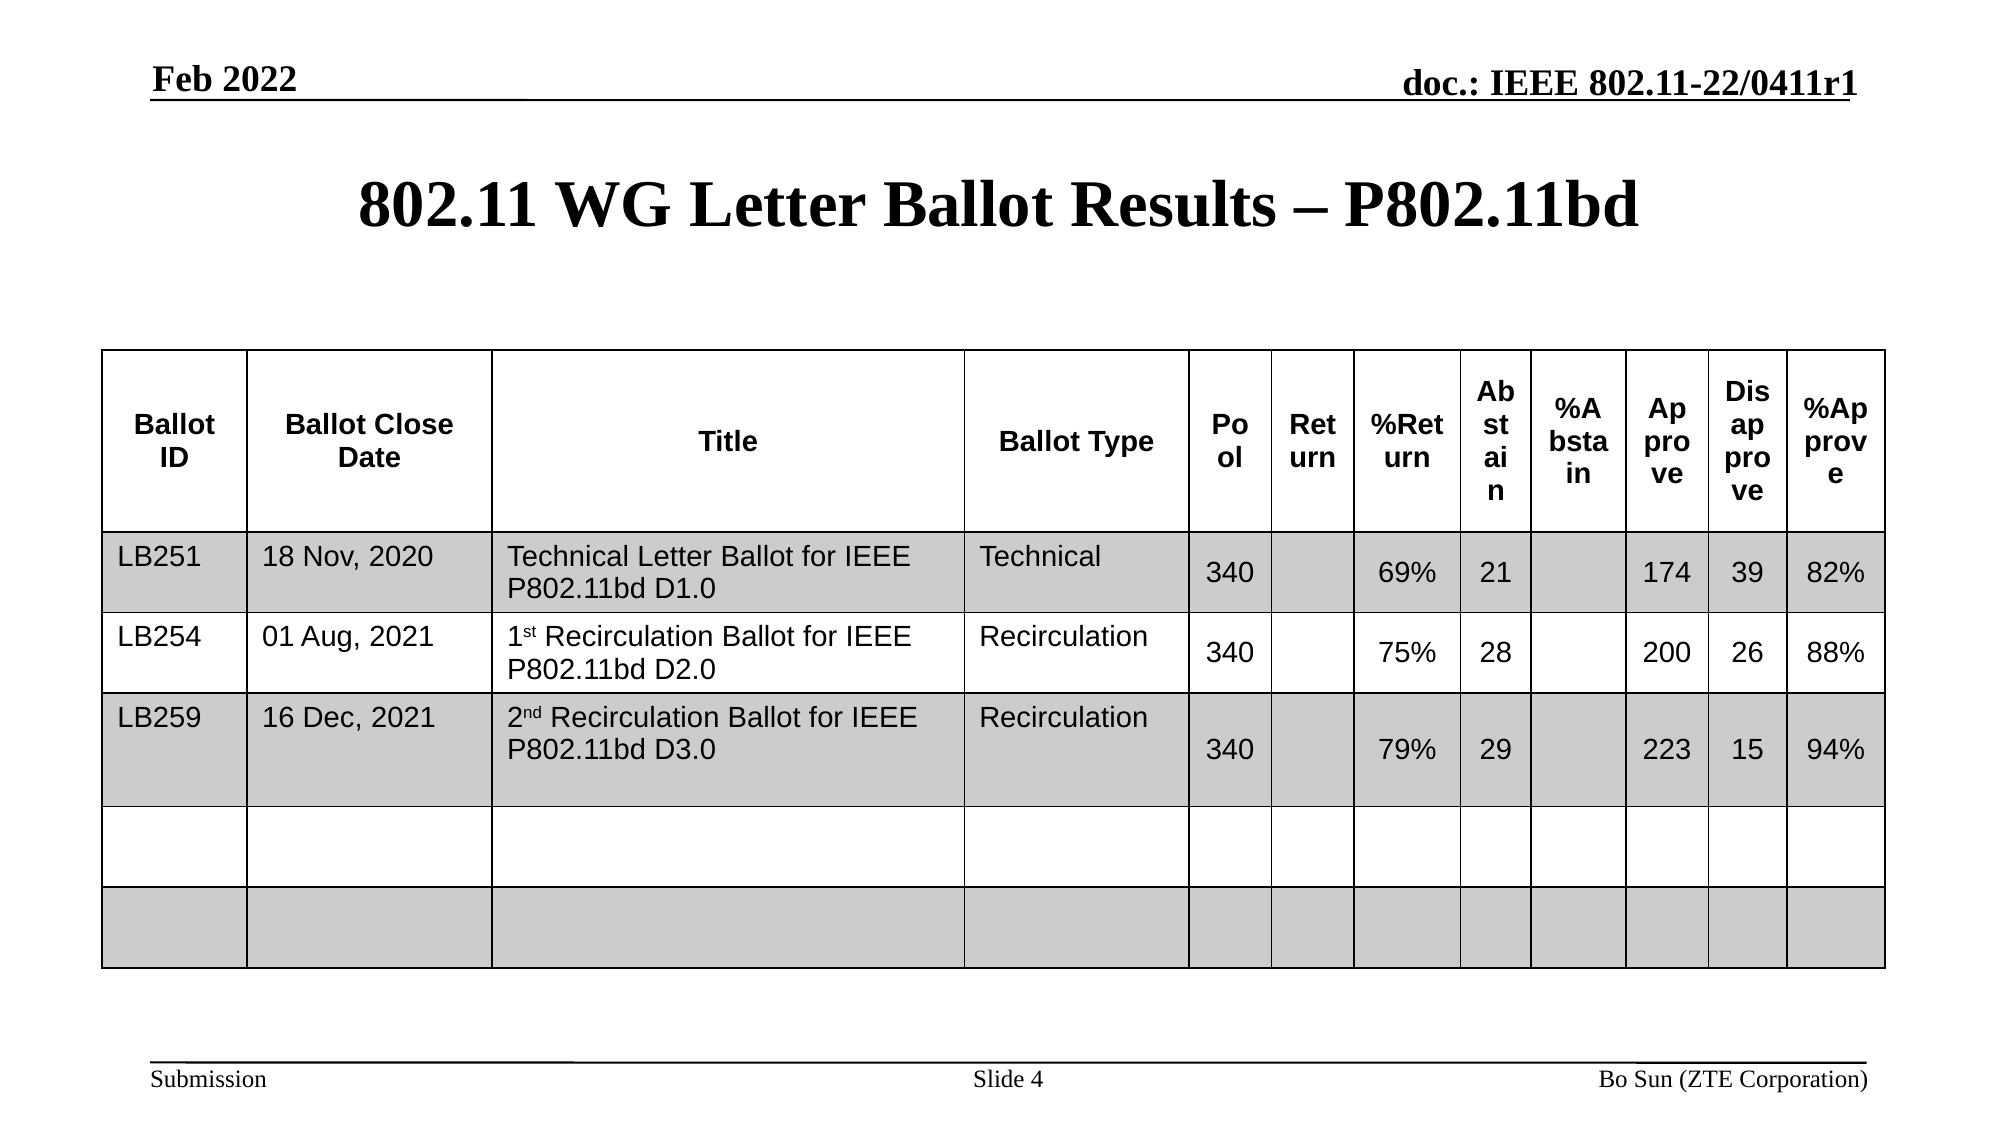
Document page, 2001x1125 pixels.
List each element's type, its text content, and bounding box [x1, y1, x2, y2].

table_cell 75% [1355, 613, 1460, 692]
table_cell 200 [1627, 613, 1708, 692]
table_header %Return [1355, 351, 1460, 531]
table_cell [1532, 694, 1625, 806]
table_header Abstain [1461, 351, 1530, 531]
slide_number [152, 54, 563, 100]
table_cell [1461, 888, 1530, 967]
table_cell 18 Nov, 2020 [248, 533, 491, 612]
table_cell [965, 807, 1188, 886]
table_cell [1272, 807, 1353, 886]
table_cell 69% [1355, 533, 1460, 612]
table_header Return [1272, 351, 1353, 531]
table_cell [1190, 807, 1271, 886]
table_cell 94% [1788, 694, 1884, 806]
table_cell [1272, 694, 1353, 806]
table_cell [1355, 888, 1460, 967]
table_cell 21 [1461, 533, 1530, 612]
table_cell [1532, 888, 1625, 967]
table_cell [103, 807, 246, 886]
table_header Ballot Type [965, 351, 1188, 531]
table_cell 26 [1709, 613, 1786, 692]
table_header %Approve [1788, 351, 1884, 531]
table_cell 39 [1709, 533, 1786, 612]
table_cell [1788, 807, 1884, 886]
table_header %Abstain [1532, 351, 1625, 531]
table_cell [1532, 807, 1625, 886]
table_cell [1532, 533, 1625, 612]
table_cell [493, 807, 964, 886]
table_cell 82% [1788, 533, 1884, 612]
table_cell [103, 888, 246, 967]
table_cell LB259 [103, 694, 246, 806]
table_cell 28 [1461, 613, 1530, 692]
slide_number Slide 4 [950, 1061, 1067, 1123]
table_cell 340 [1190, 533, 1271, 612]
table_cell [1272, 533, 1353, 612]
table_cell 223 [1627, 694, 1708, 806]
table_cell Recirculation [965, 613, 1188, 692]
table_cell 29 [1461, 694, 1530, 806]
table_cell 15 [1709, 694, 1786, 806]
table_cell Technical [965, 533, 1188, 612]
table_header Approve [1627, 351, 1708, 531]
table_cell [1709, 807, 1786, 886]
table_cell LB254 [103, 613, 246, 692]
table_cell LB251 [103, 533, 246, 612]
table_cell [965, 888, 1188, 967]
table_header Disapprove [1709, 351, 1786, 531]
title 802.11 WG Letter Ballot Results – P802.11bd [149, 112, 1850, 288]
table_cell 16 Dec, 2021 [248, 694, 491, 806]
table_header Pool [1190, 351, 1271, 531]
table_cell [1627, 807, 1708, 886]
table_cell 174 [1627, 533, 1708, 612]
footer Bo Sun (ZTE Corporation) [1171, 1061, 1869, 1093]
table_header Ballot Close Date [248, 351, 491, 531]
table_cell 340 [1190, 613, 1271, 692]
table_cell [1532, 613, 1625, 692]
table_cell [248, 888, 491, 967]
table_cell [1788, 888, 1884, 967]
table_cell [1272, 613, 1353, 692]
table_cell 79% [1355, 694, 1460, 806]
table_cell 1st Recirculation Ballot for IEEE P802.11bd D2.0 [493, 613, 964, 692]
table_cell [1709, 888, 1786, 967]
table_cell 2nd Recirculation Ballot for IEEE P802.11bd D3.0 [493, 694, 964, 806]
table_cell [1355, 807, 1460, 886]
table_cell [1461, 807, 1530, 886]
table_cell [1190, 888, 1271, 967]
table_cell Recirculation [965, 694, 1188, 806]
table_cell [493, 888, 964, 967]
table_cell Technical Letter Ballot for IEEE P802.11bd D1.0 [493, 533, 964, 612]
table_cell 340 [1190, 694, 1271, 806]
table_cell 88% [1788, 613, 1884, 692]
table_header Ballot ID [103, 351, 246, 531]
table_cell [1627, 888, 1708, 967]
table_cell [248, 807, 491, 886]
table_cell 01 Aug, 2021 [248, 613, 491, 692]
table_cell [1272, 888, 1353, 967]
table_header Title [493, 351, 964, 531]
